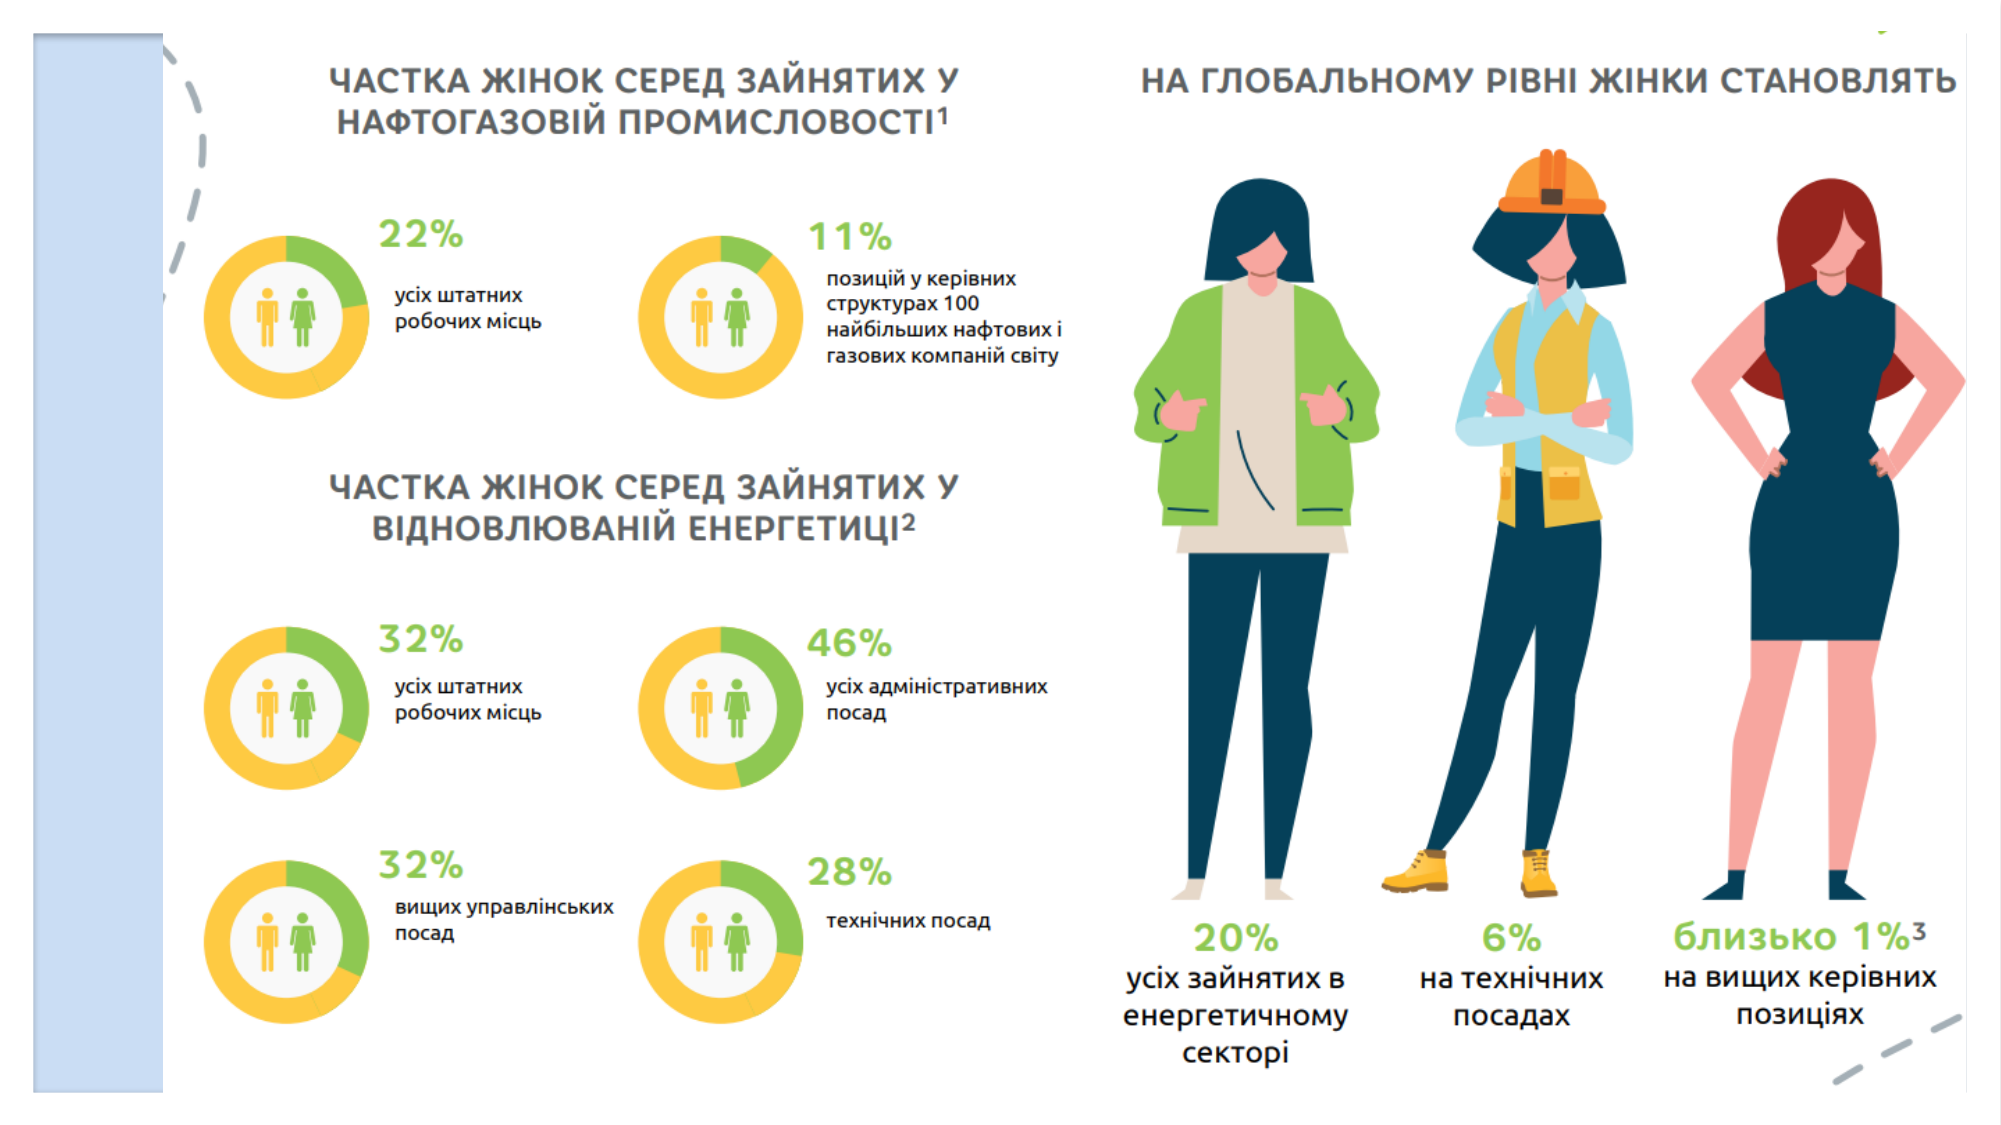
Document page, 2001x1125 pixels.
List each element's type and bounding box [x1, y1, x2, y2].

picture [162, 31, 1967, 1094]
